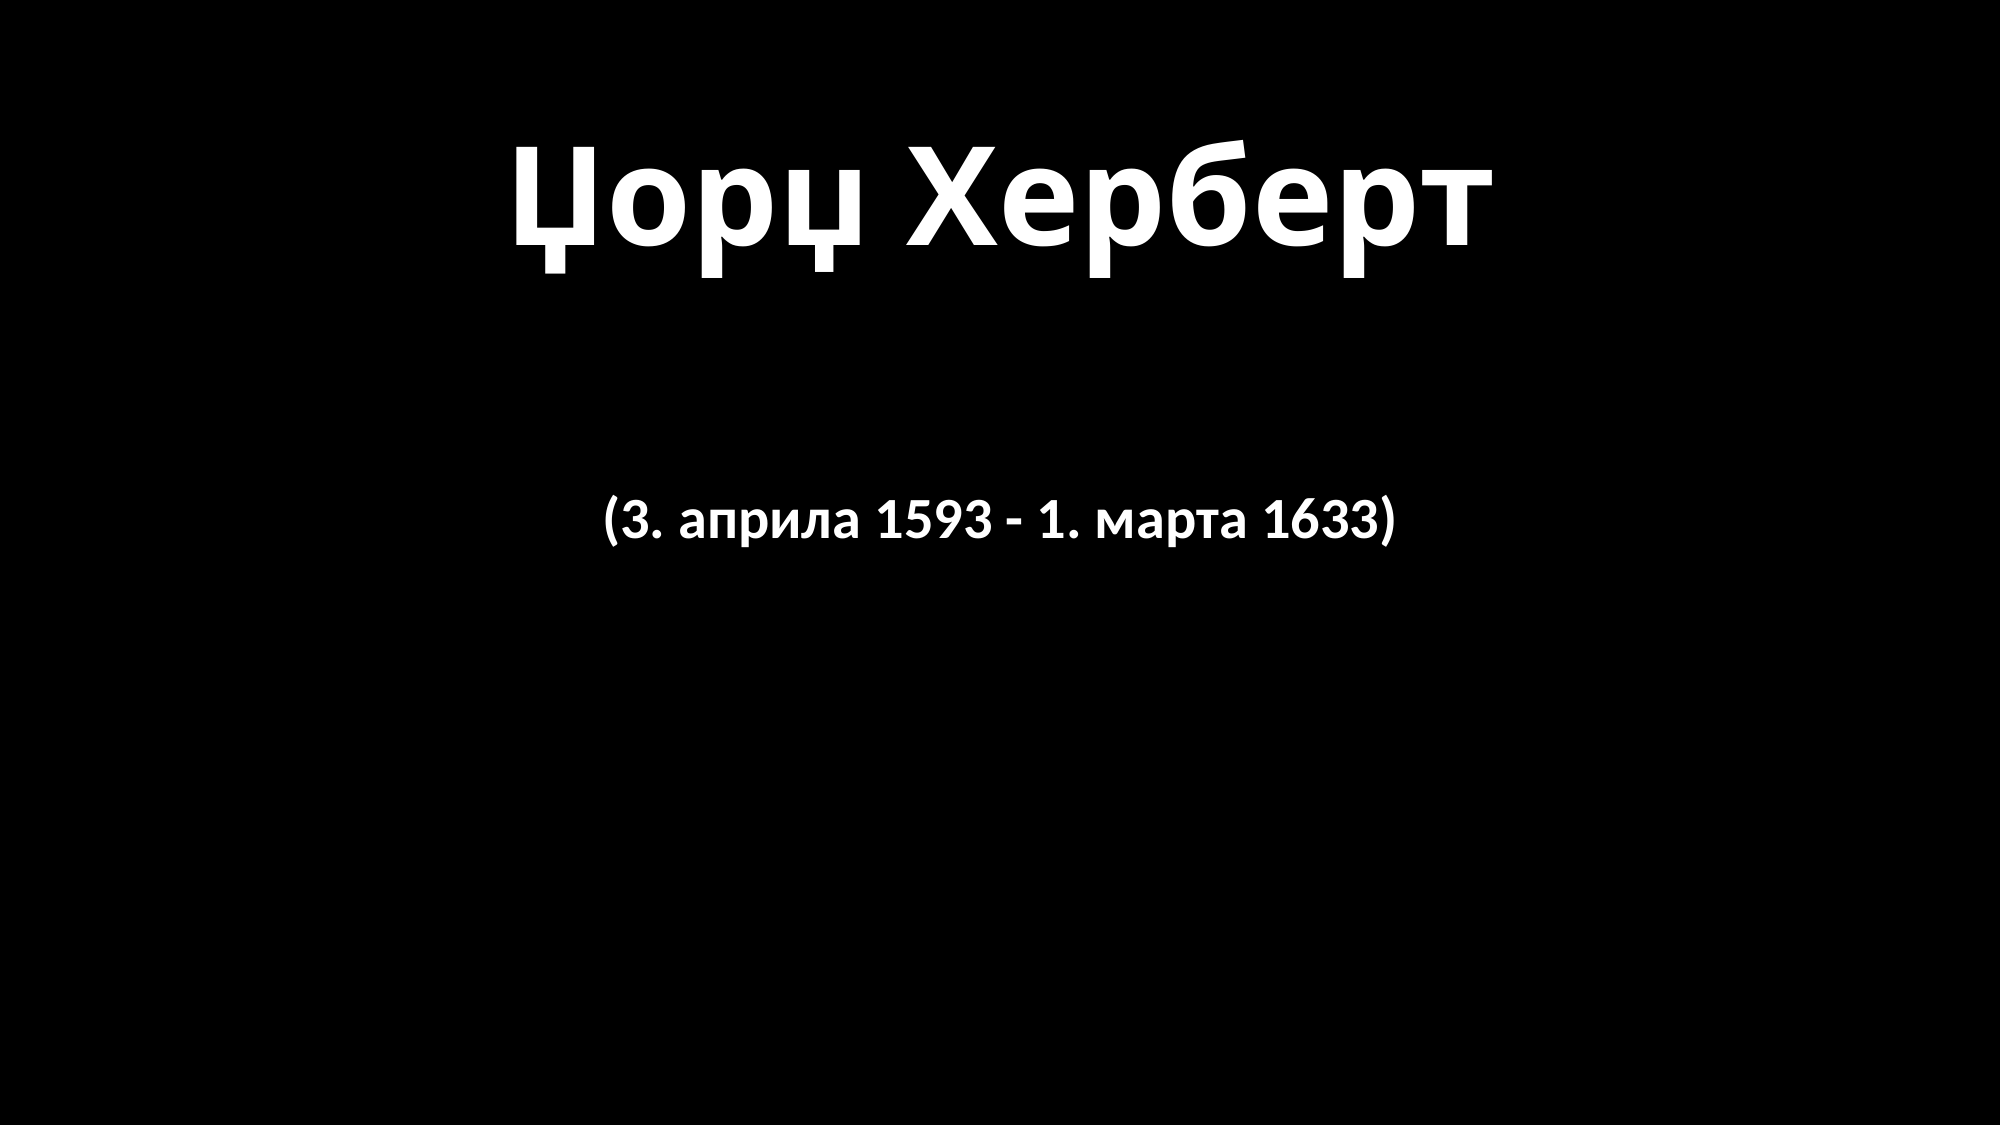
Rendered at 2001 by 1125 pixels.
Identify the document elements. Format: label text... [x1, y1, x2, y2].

title Џорџ Херберт [249, 82, 1750, 283]
subtitle (3. априла 1593 - 1. марта 1633) [249, 480, 1750, 863]
